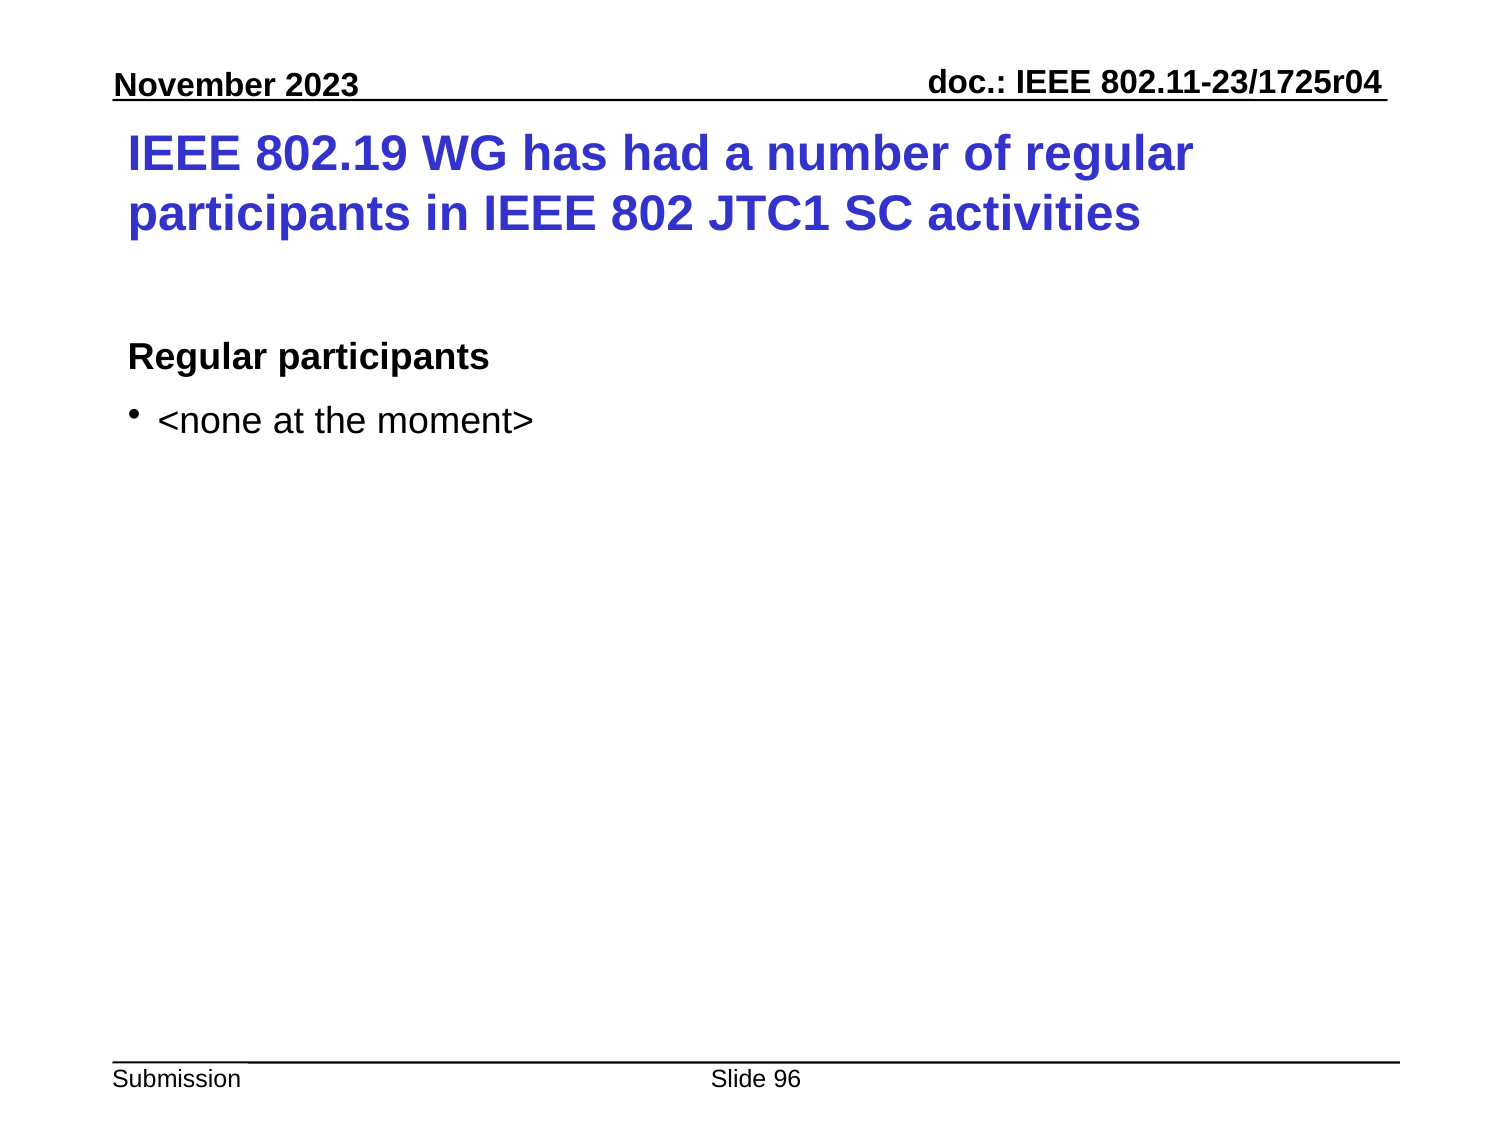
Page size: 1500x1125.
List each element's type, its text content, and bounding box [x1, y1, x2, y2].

slide_number Slide 96 [709, 1061, 803, 1093]
list Regular participants <none at the moment> [112, 324, 1388, 1000]
title IEEE 802.19 WG has had a number of regular participants in IEEE 802 JTC1 SC activities [112, 112, 1388, 288]
